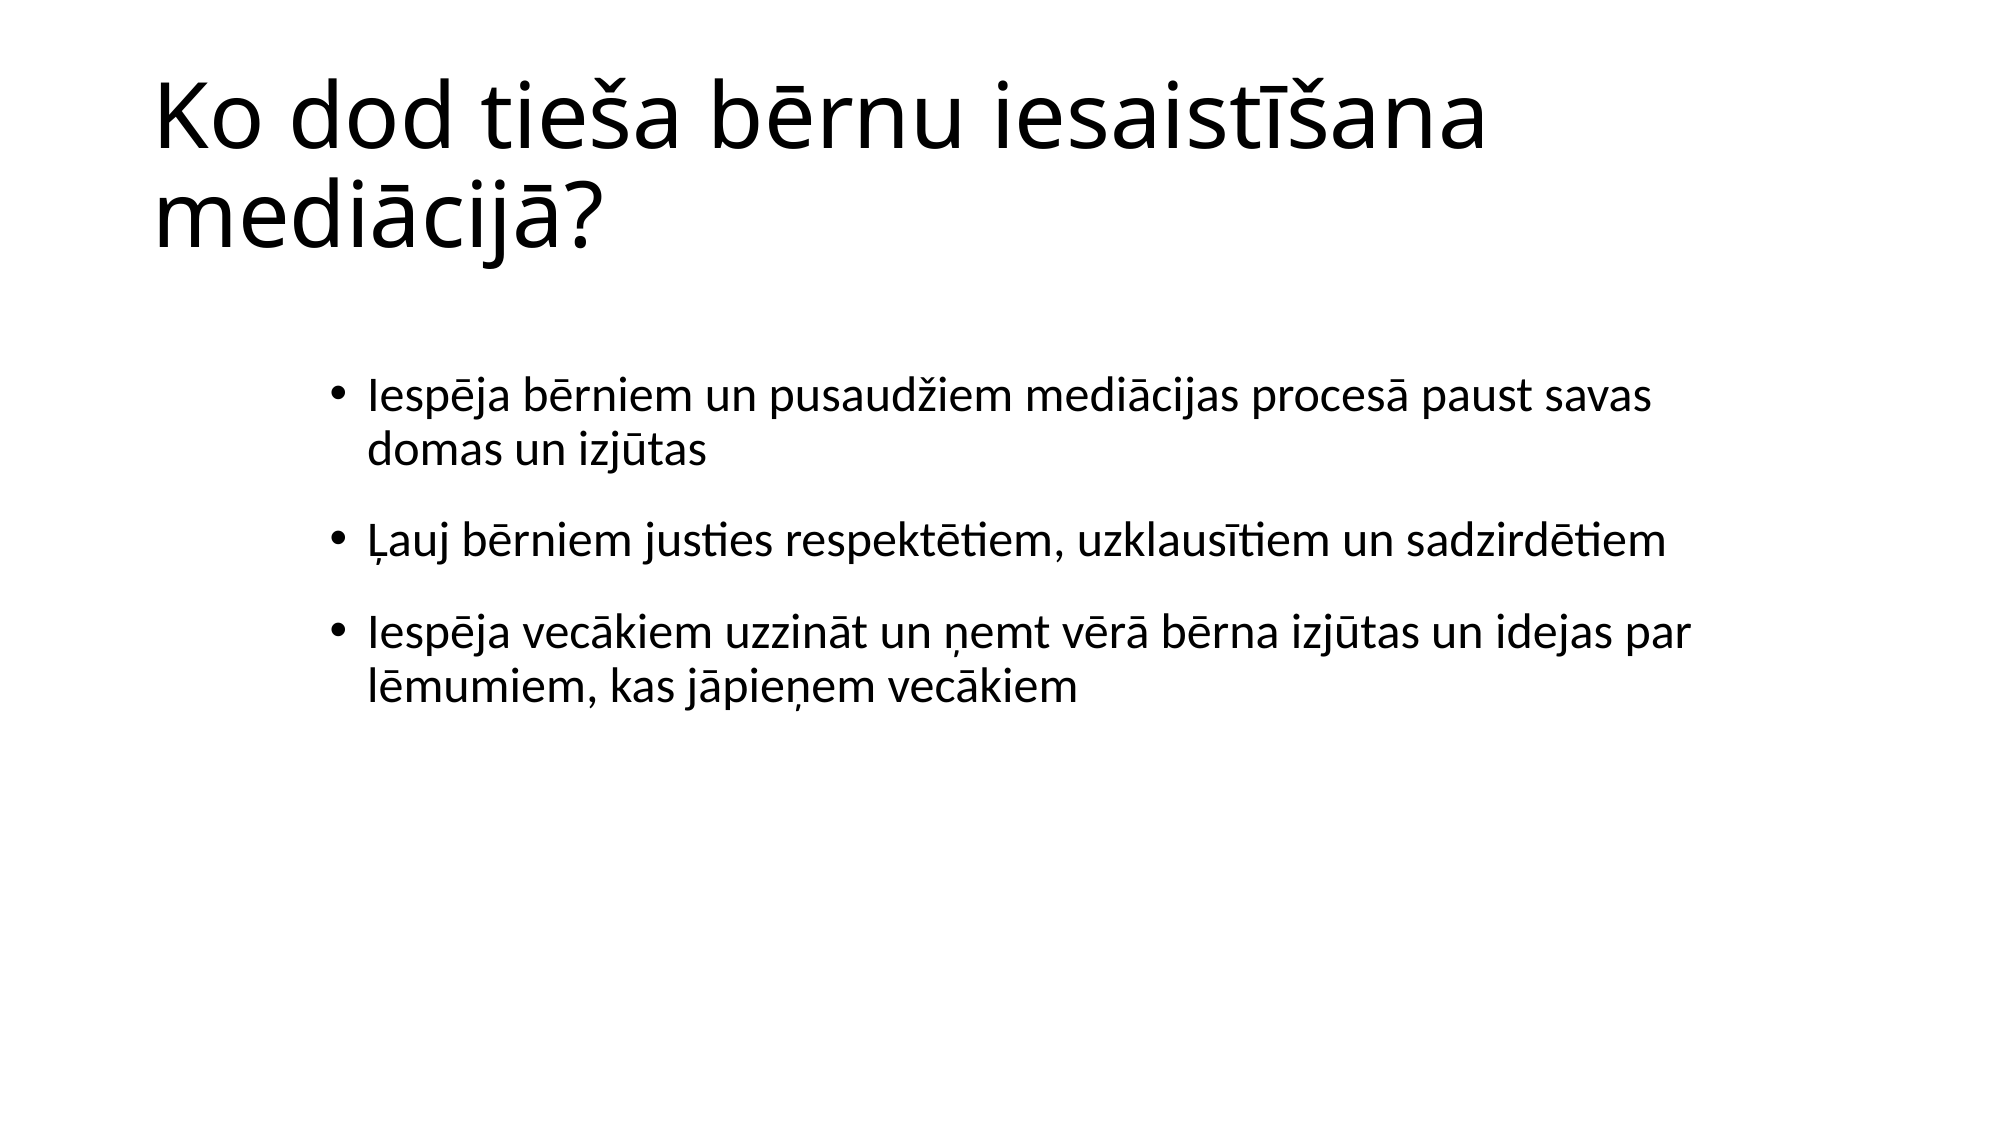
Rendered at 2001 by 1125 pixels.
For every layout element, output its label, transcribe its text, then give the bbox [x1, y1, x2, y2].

title Ko dod tieša bērnu iesaistīšana mediācijā? [137, 59, 1863, 278]
list Iespēja bērniem un pusaudžiem mediācijas procesā paust savas domas un izjūtas Ļauj bērniem justies respektētiem, uzklausītiem un sadzirdētiem Iespēja vecākiem uzzināt un ņemt vērā bērna izjūtas un idejas par lēmumiem, kas jāpieņem vecākiem [314, 360, 1778, 932]
